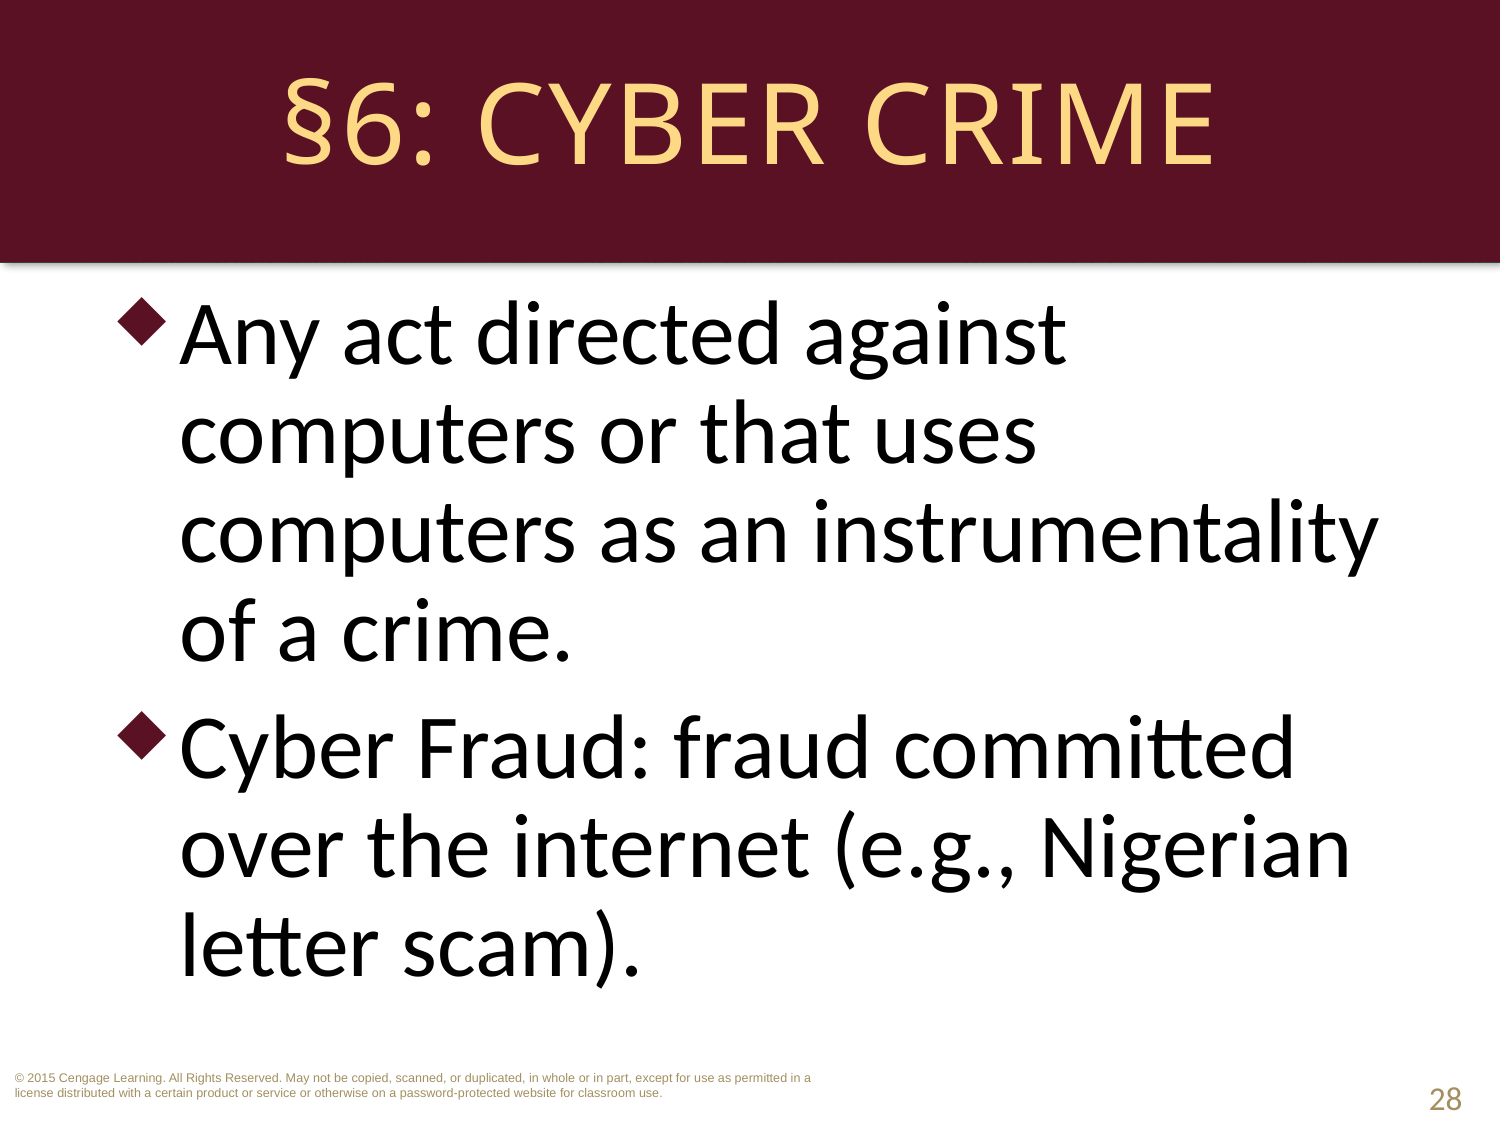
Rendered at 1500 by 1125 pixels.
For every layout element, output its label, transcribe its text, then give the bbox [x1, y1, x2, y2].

list Any act directed against computers or that uses computers as an instrumentality of a crime. Cyber Fraud: fraud committed over the internet (e.g., Nigerian letter scam). [74, 277, 1426, 1051]
slide_number 28 [1112, 1062, 1463, 1125]
title §6: Cyber Crime [0, 0, 1500, 263]
